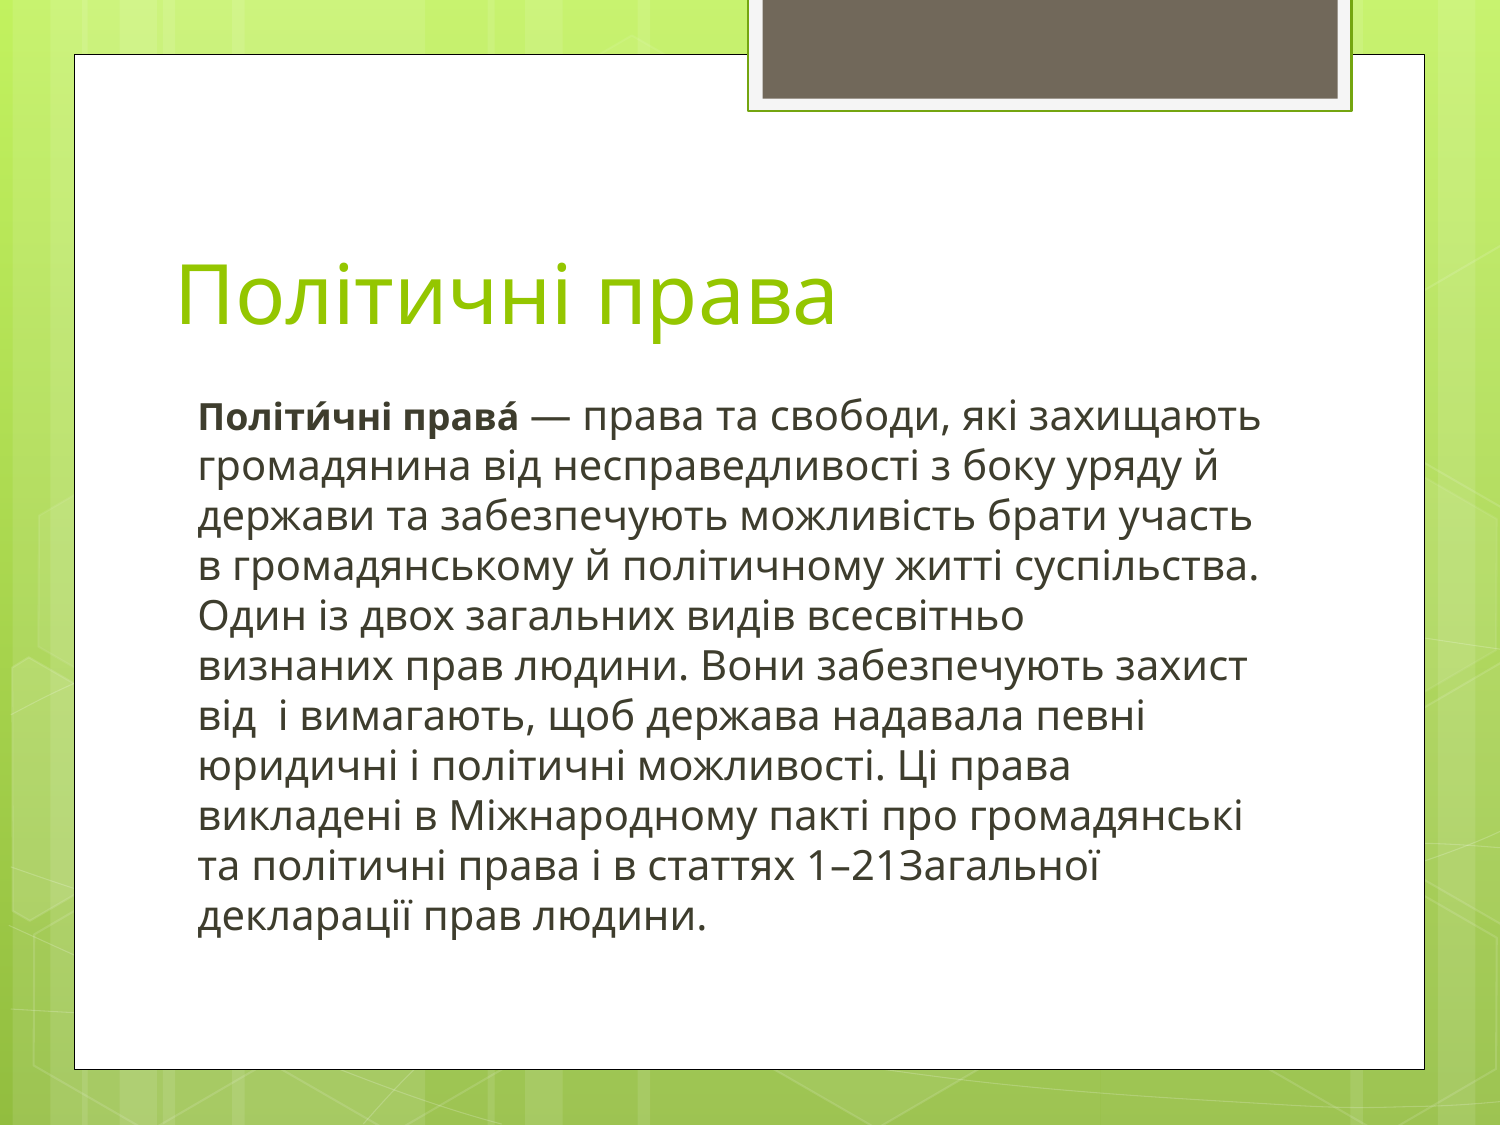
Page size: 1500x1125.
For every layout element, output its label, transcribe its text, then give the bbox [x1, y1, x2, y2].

list Політи́чні права́ — права та свободи, які захищають громадянина від несправедливості з боку уряду й держави та забезпечують можливість брати участь в громадянському й політичному житті суспільства. Один із двох загальних видів всесвітньо визнаних прав людини. Вони забезпечують захист від і вимагають, щоб держава надавала певні юридичні і політичні можливості. Ці права викладені в Міжнародному пакті про громадянські та політичні права і в статтях 1–21Загальної декларації прав людини. [171, 381, 1283, 957]
title Політичні права [159, 160, 1312, 349]
